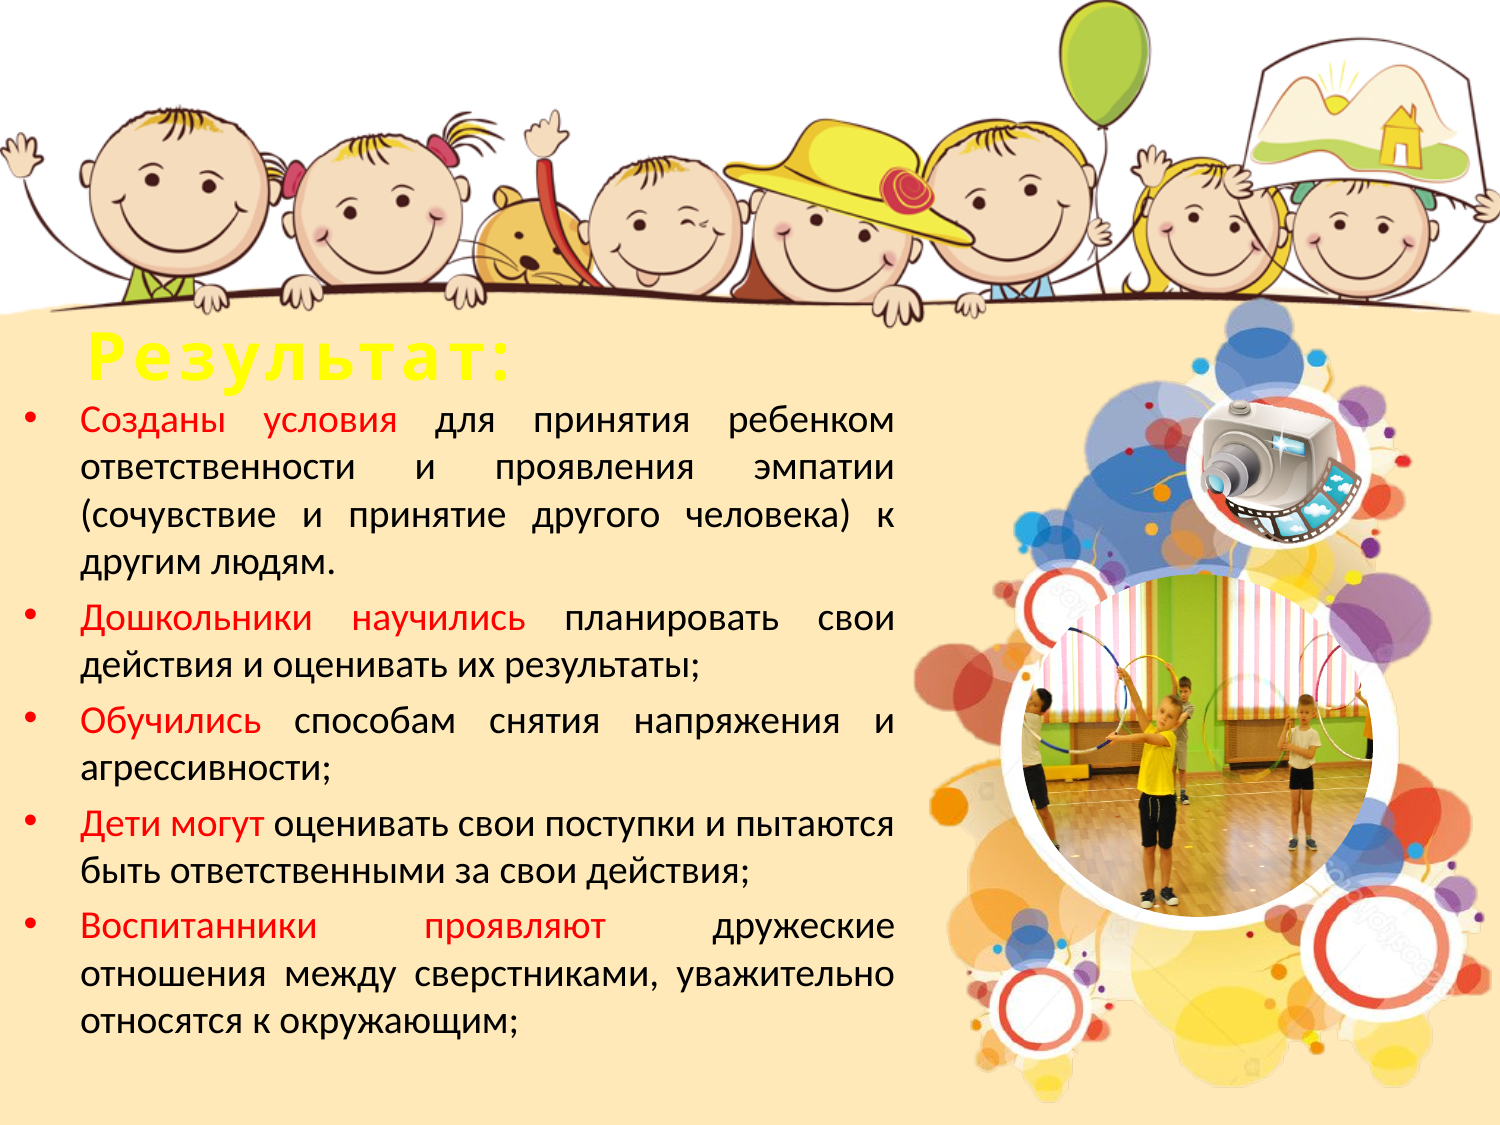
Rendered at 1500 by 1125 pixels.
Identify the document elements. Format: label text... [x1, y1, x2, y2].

picture [1199, 396, 1362, 551]
title Результат: [70, 282, 1421, 385]
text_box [910, 295, 1500, 1107]
list Созданы условия для принятия ребенком ответственности и проявления эмпатии (сочувствие и принятие другого человека) к другим людям. Дошкольники научились планировать свои действия и оценивать их результаты; Обучились способам снятия напряжения и агрессивности; Дети могут оценивать свои поступки и пытаются быть ответственными за свои действия; Воспитанники проявляют дружеские отношения между сверстниками, уважительно относятся к окружающим; [8, 385, 905, 1107]
picture [0, 0, 1500, 1125]
